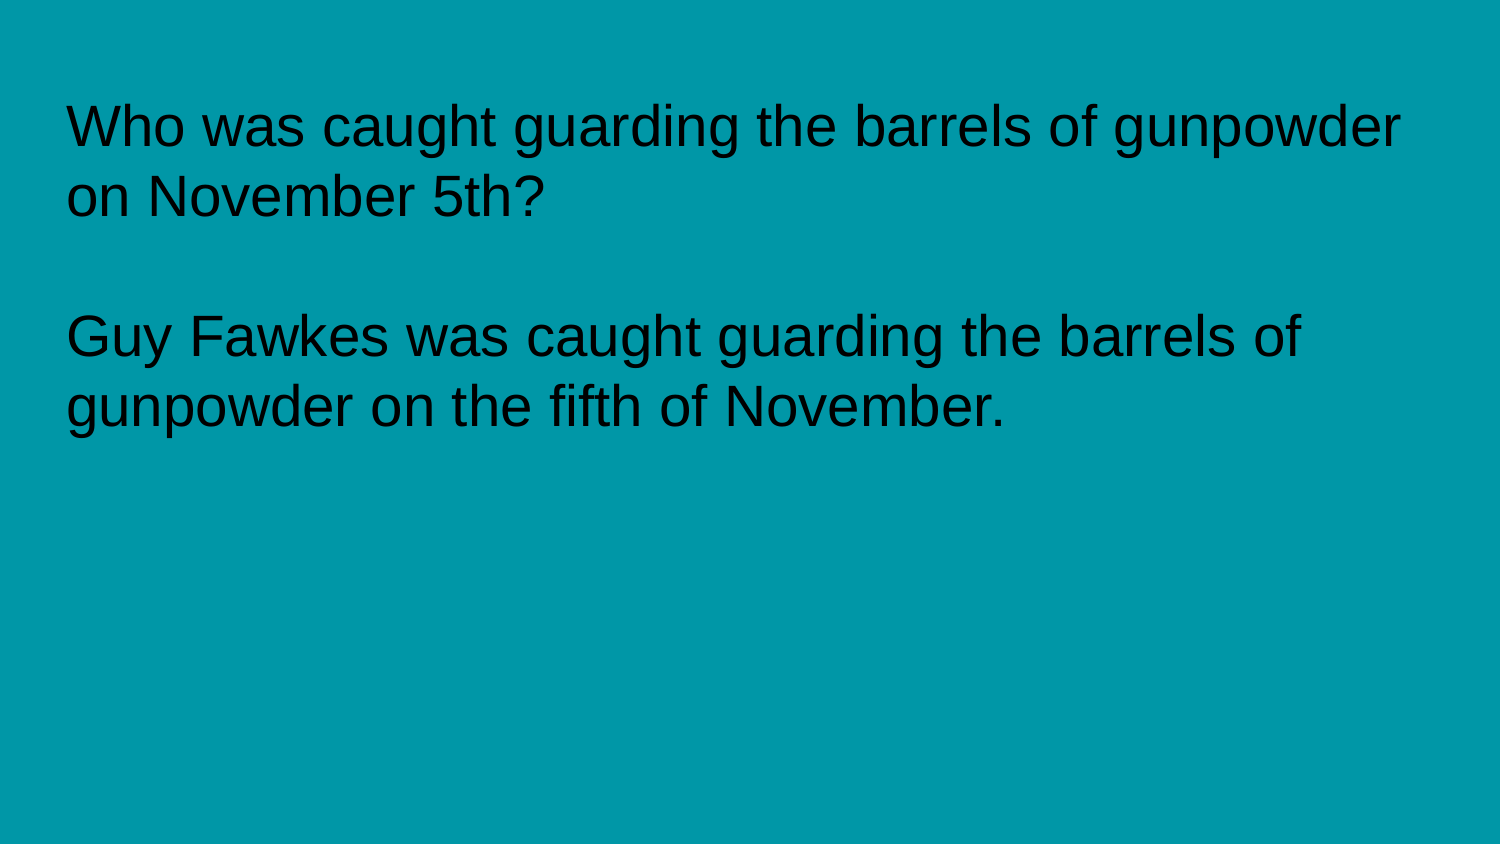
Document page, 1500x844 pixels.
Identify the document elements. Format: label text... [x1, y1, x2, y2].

title Who was caught guarding the barrels of gunpowder on November 5th? Guy Fawkes was caught guarding the barrels of gunpowder on the fifth of November. [51, 72, 1449, 261]
